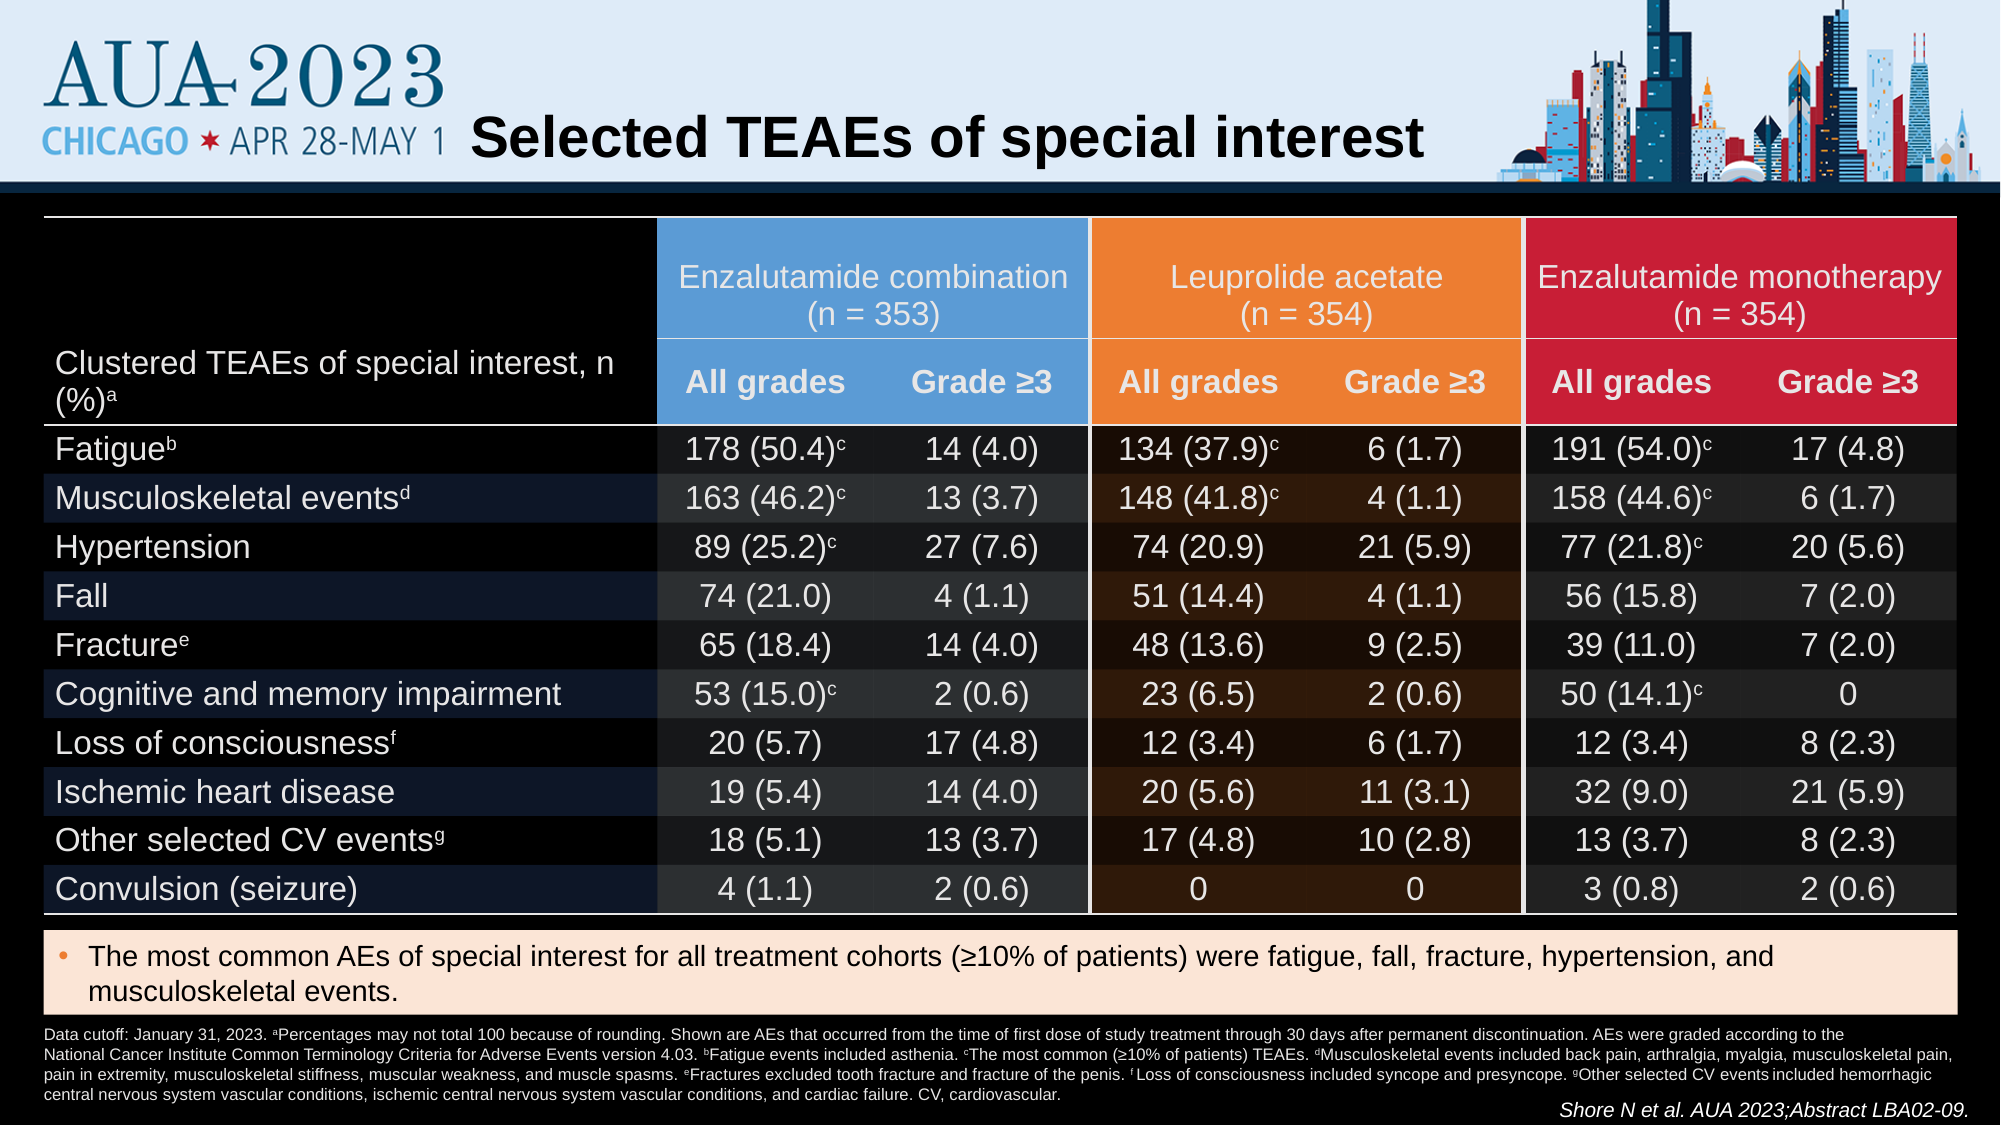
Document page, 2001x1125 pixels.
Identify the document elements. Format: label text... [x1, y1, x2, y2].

table_cell 20 (5.6) [1740, 523, 1957, 571]
table_cell 158 (44.6)c [1526, 474, 1740, 523]
table_cell 13 (3.7) [1526, 816, 1740, 865]
table_cell Loss of consciousnessf [44, 718, 657, 767]
table_cell 20 (5.7) [657, 718, 874, 767]
table_cell Grade ≥3 [1307, 339, 1521, 424]
table_cell All grades [1092, 339, 1307, 424]
table_header Clustered TEAEs of special interest, n (%)a [44, 218, 657, 424]
table_cell 2 (0.6) [874, 865, 1088, 913]
table_cell 6 (1.7) [1307, 426, 1521, 474]
table_cell 6 (1.7) [1307, 718, 1521, 767]
table_cell 17 (4.8) [1092, 816, 1307, 865]
table_cell Ischemic heart disease [44, 767, 657, 816]
picture [0, 0, 2001, 1125]
table_cell 14 (4.0) [874, 767, 1088, 816]
table_cell 8 (2.3) [1740, 718, 1957, 767]
table_cell 17 (4.8) [1740, 426, 1957, 474]
table_cell 74 (20.9) [1092, 523, 1307, 571]
table_cell Other selected CV eventsg [44, 816, 657, 865]
table_cell 65 (18.4) [657, 620, 874, 669]
table_header Leuprolide acetate (n = 354) [1092, 218, 1521, 338]
table_cell 13 (3.7) [874, 474, 1088, 523]
table_cell 21 (5.9) [1740, 767, 1957, 816]
table_cell 39 (11.0) [1526, 620, 1740, 669]
table_cell 134 (37.9)c [1092, 426, 1307, 474]
table_cell 53 (15.0)c [657, 669, 874, 718]
table_cell 2 (0.6) [874, 669, 1088, 718]
table_cell 32 (9.0) [1526, 767, 1740, 816]
table_cell 11 (3.1) [1307, 767, 1521, 816]
table_cell Musculoskeletal eventsd [44, 474, 657, 523]
table_cell 4 (1.1) [657, 865, 874, 913]
table_cell 7 (2.0) [1740, 620, 1957, 669]
table_cell 51 (14.4) [1092, 571, 1307, 620]
table_cell 56 (15.8) [1526, 571, 1740, 620]
title Selected TEAEs of special interest [455, 21, 1535, 179]
table_cell 13 (3.7) [874, 816, 1088, 865]
table_cell 10 (2.8) [1307, 816, 1521, 865]
table_cell All grades [657, 339, 874, 424]
table_cell 8 (2.3) [1740, 816, 1957, 865]
table_cell 148 (41.8)c [1092, 474, 1307, 523]
table_cell 12 (3.4) [1092, 718, 1307, 767]
table_cell 14 (4.0) [874, 426, 1088, 474]
table_cell 2 (0.6) [1740, 865, 1957, 913]
table_cell 17 (4.8) [874, 718, 1088, 767]
table_cell Convulsion (seizure) [44, 865, 657, 913]
text_box The most common AEs of special interest for all treatment cohorts (≥10% of patients) were fatigue, fall, fracture, hypertension, and musculoskeletal events. [43, 930, 1958, 1015]
table_cell 77 (21.8)c [1526, 523, 1740, 571]
table_cell Fatigueb [44, 426, 657, 474]
table_cell 12 (3.4) [1526, 718, 1740, 767]
table_cell 23 (6.5) [1092, 669, 1307, 718]
table_cell 89 (25.2)c [657, 523, 874, 571]
text_box Shore N et al. AUA 2023;Abstract LBA02-09. [1518, 1089, 1985, 1125]
table_cell 2 (0.6) [1307, 669, 1521, 718]
table_cell Cognitive and memory impairment [44, 669, 657, 718]
table_cell 0 [1740, 669, 1957, 718]
table_header Enzalutamide monotherapy (n = 354) [1526, 218, 1957, 338]
table_cell Fall [44, 571, 657, 620]
table_cell 178 (50.4)c [657, 426, 874, 474]
table_cell 21 (5.9) [1307, 523, 1521, 571]
table_cell 3 (0.8) [1526, 865, 1740, 913]
table_cell 19 (5.4) [657, 767, 874, 816]
table_cell 20 (5.6) [1092, 767, 1307, 816]
table_cell Fracturee [44, 620, 657, 669]
table_cell 14 (4.0) [874, 620, 1088, 669]
table_cell 9 (2.5) [1307, 620, 1521, 669]
table_cell 74 (21.0) [657, 571, 874, 620]
table_cell Grade ≥3 [1740, 339, 1957, 424]
table_cell 0 [1307, 865, 1521, 913]
table_cell 50 (14.1)c [1526, 669, 1740, 718]
text_box Data cutoff: January 31, 2023. aPercentages may not total 100 because of rounding. Shown are AEs that occurred from the time of first dose of study treatment through 30 days after permanent discontinuation. AEs were graded according to the National Cancer Institute Common Terminology Criteria for Adverse Events version 4.03. bFatigue events included asthenia. cThe most common (≥10% of patients) TEAEs. dMusculoskeletal events included back pain, arthralgia, myalgia, musculoskeletal pain, pain in extremity, musculoskeletal stiffness, muscular weakness, and muscle spasms. eFractures excluded tooth fracture and fracture of the penis. f Loss of consciousness included syncope and presyncope. gOther selected CV events included hemorrhagic central nervous system vascular conditions, ischemic central nervous system vascular conditions, and cardiac failure. CV, cardiovascular. [43, 1023, 1957, 1104]
table_cell 7 (2.0) [1740, 571, 1957, 620]
table_cell 163 (46.2)c [657, 474, 874, 523]
table_cell 191 (54.0)c [1526, 426, 1740, 474]
list [42, 273, 1957, 1038]
table_cell 4 (1.1) [1307, 571, 1521, 620]
table_cell 4 (1.1) [874, 571, 1088, 620]
table_cell 6 (1.7) [1740, 474, 1957, 523]
table_cell 27 (7.6) [874, 523, 1088, 571]
table_cell All grades [1526, 339, 1740, 424]
table_header Enzalutamide combination (n = 353) [657, 218, 1088, 338]
table_cell 4 (1.1) [1307, 474, 1521, 523]
table_cell 48 (13.6) [1092, 620, 1307, 669]
table_cell Hypertension [44, 523, 657, 571]
table_cell 0 [1092, 865, 1307, 913]
table_cell 18 (5.1) [657, 816, 874, 865]
table_cell Grade ≥3 [874, 339, 1088, 424]
